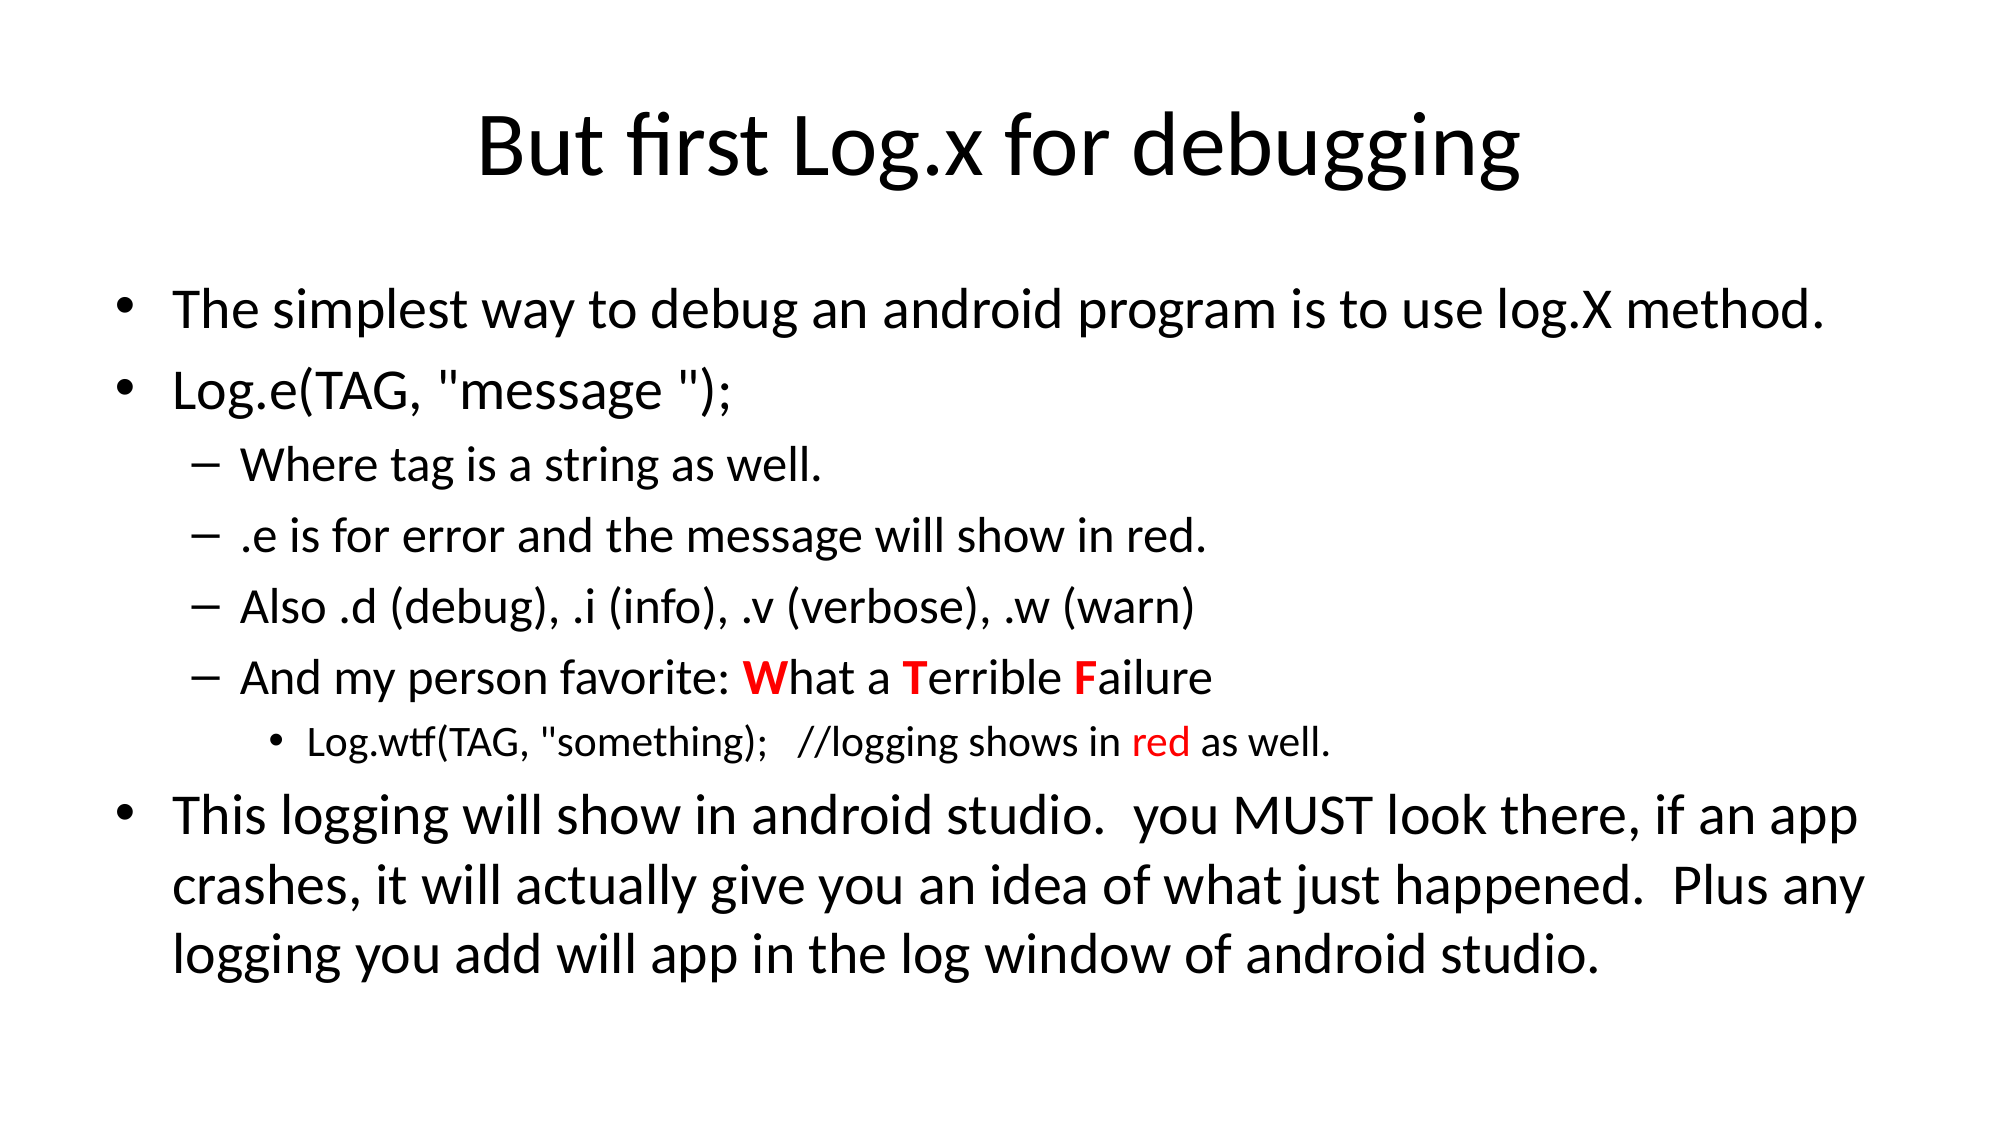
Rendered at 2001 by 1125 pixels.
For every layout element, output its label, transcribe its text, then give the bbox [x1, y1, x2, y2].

title But first Log.x for debugging [99, 45, 1900, 233]
list The simplest way to debug an android program is to use log.X method. Log.e(TAG, "message "); Where tag is a string as well. .e is for error and the message will show in red. Also .d (debug), .i (info), .v (verbose), .w (warn) And my person favorite: What a Terrible Failure Log.wtf(TAG, "something); //logging shows in red as well. This logging will show in android studio. you MUST look there, if an app crashes, it will actually give you an idea of what just happened. Plus any logging you add will app in the log window of android studio. [99, 262, 1900, 1005]
